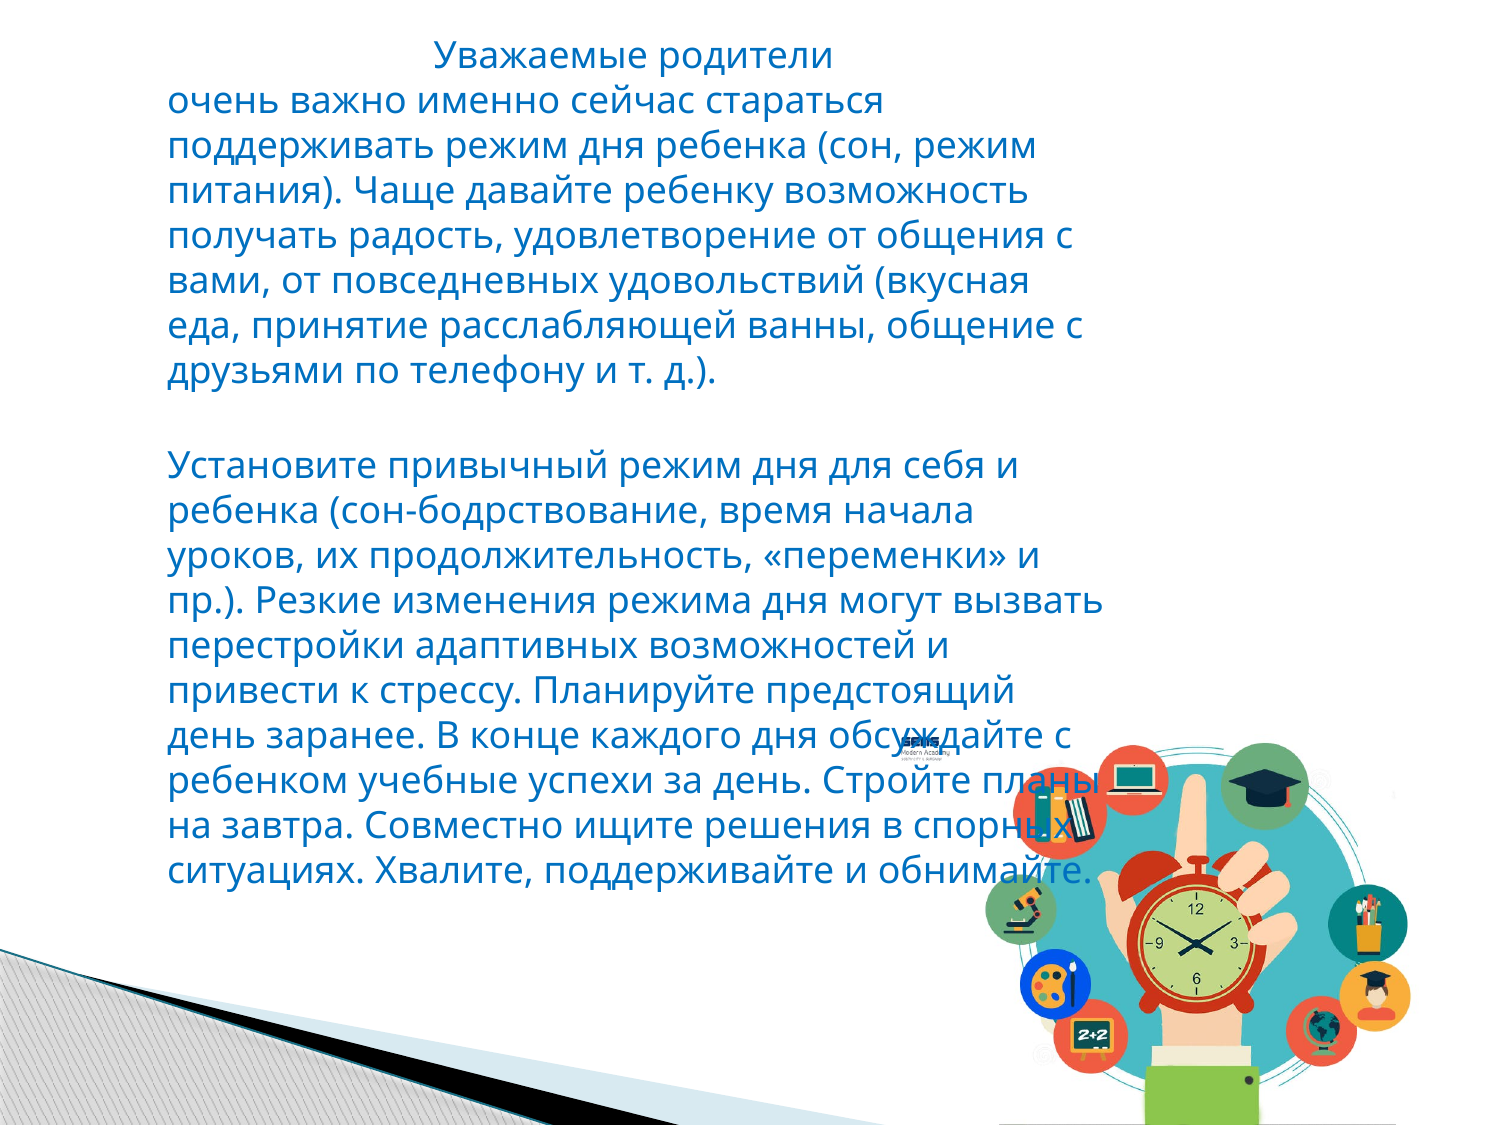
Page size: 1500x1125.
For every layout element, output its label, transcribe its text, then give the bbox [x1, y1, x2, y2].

text_box Уважаемые родители очень важно именно сейчас стараться поддерживать режим дня ребенка (сон, режим питания). Чаще давайте ребенку возможность получать радость, удовлетворение от общения с вами, от повседневных удовольствий (вкусная еда, принятие расслабляющей ванны, общение с друзьями по телефону и т. д.). [152, 23, 1125, 399]
picture [898, 733, 1500, 1125]
text_box Установите привычный режим дня для себя и ребенка (сон-бодрствование, время начала уроков, их продолжительность, «переменки» и пр.). Резкие изменения режима дня могут вызвать перестройки адаптивных возможностей и привести к стрессу. Планируйте предстоящий день заранее. В конце каждого дня обсуждайте с ребенком учебные успехи за день. Стройте планы на завтра. Совместно ищите решения в спорных ситуациях. Хвалите, поддерживайте и обнимайте. [152, 433, 1125, 899]
